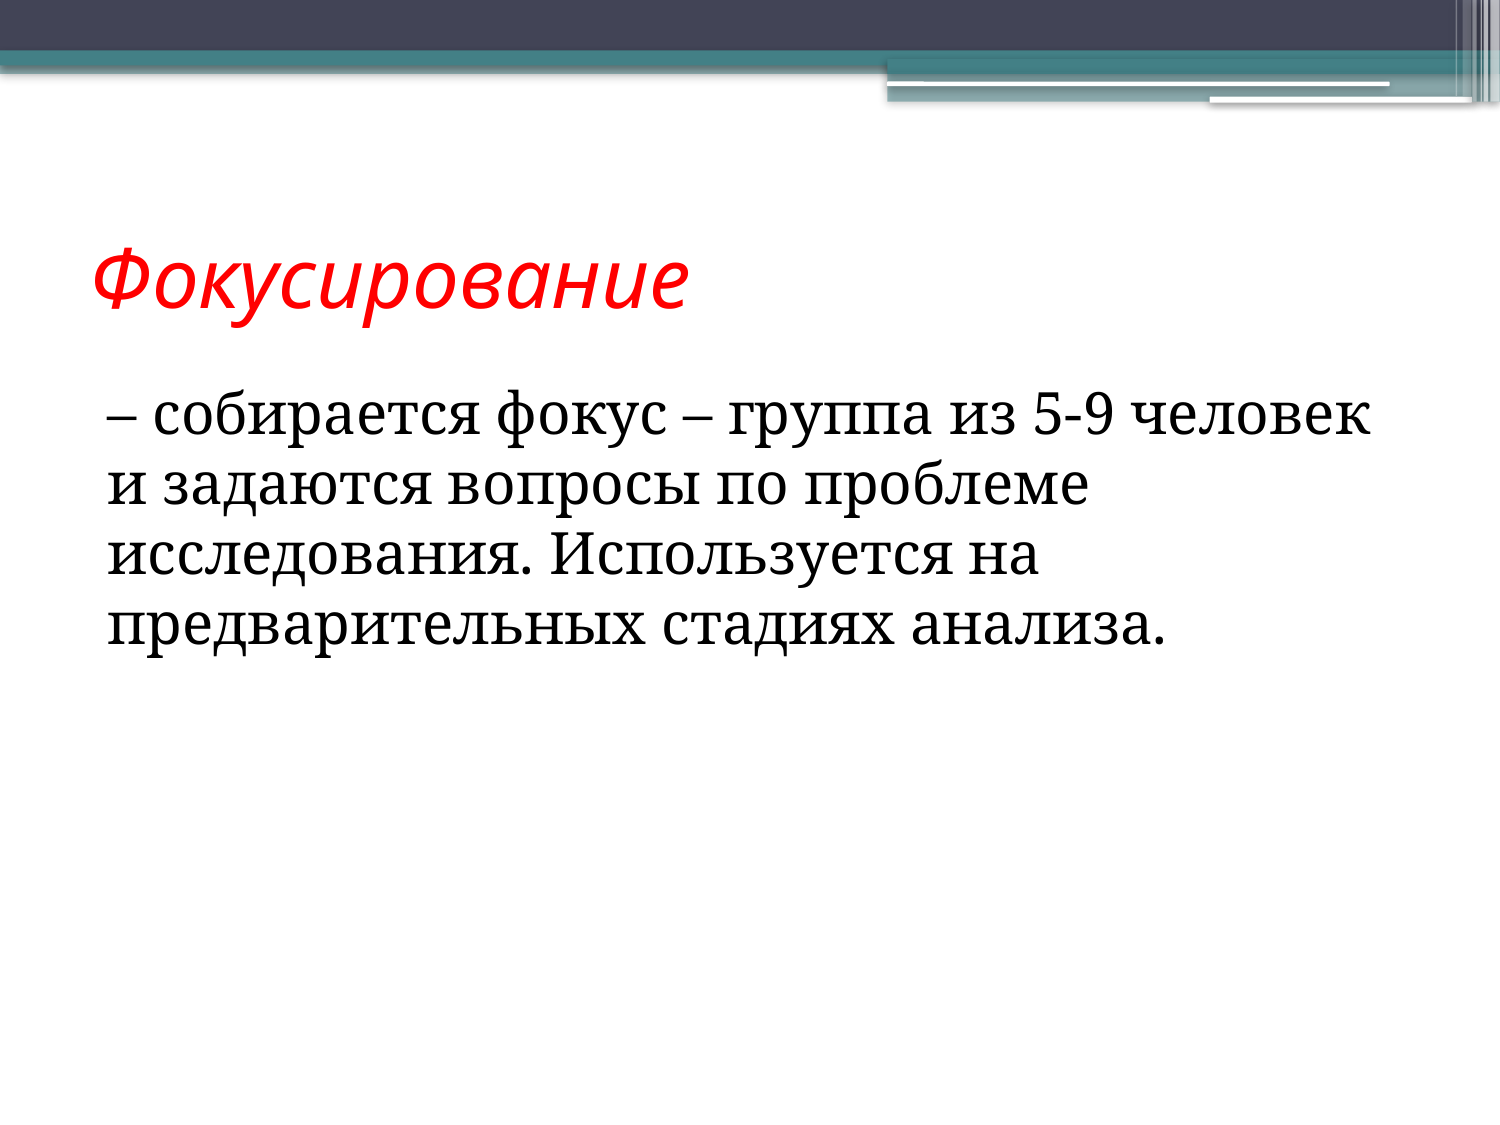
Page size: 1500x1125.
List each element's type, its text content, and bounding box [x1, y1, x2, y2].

title Фокусирование [75, 187, 1425, 363]
list – собирается фокус – группа из 5-9 человек и задаются вопросы по проблеме исследования. Используется на предварительных стадиях анализа. [75, 368, 1425, 1079]
